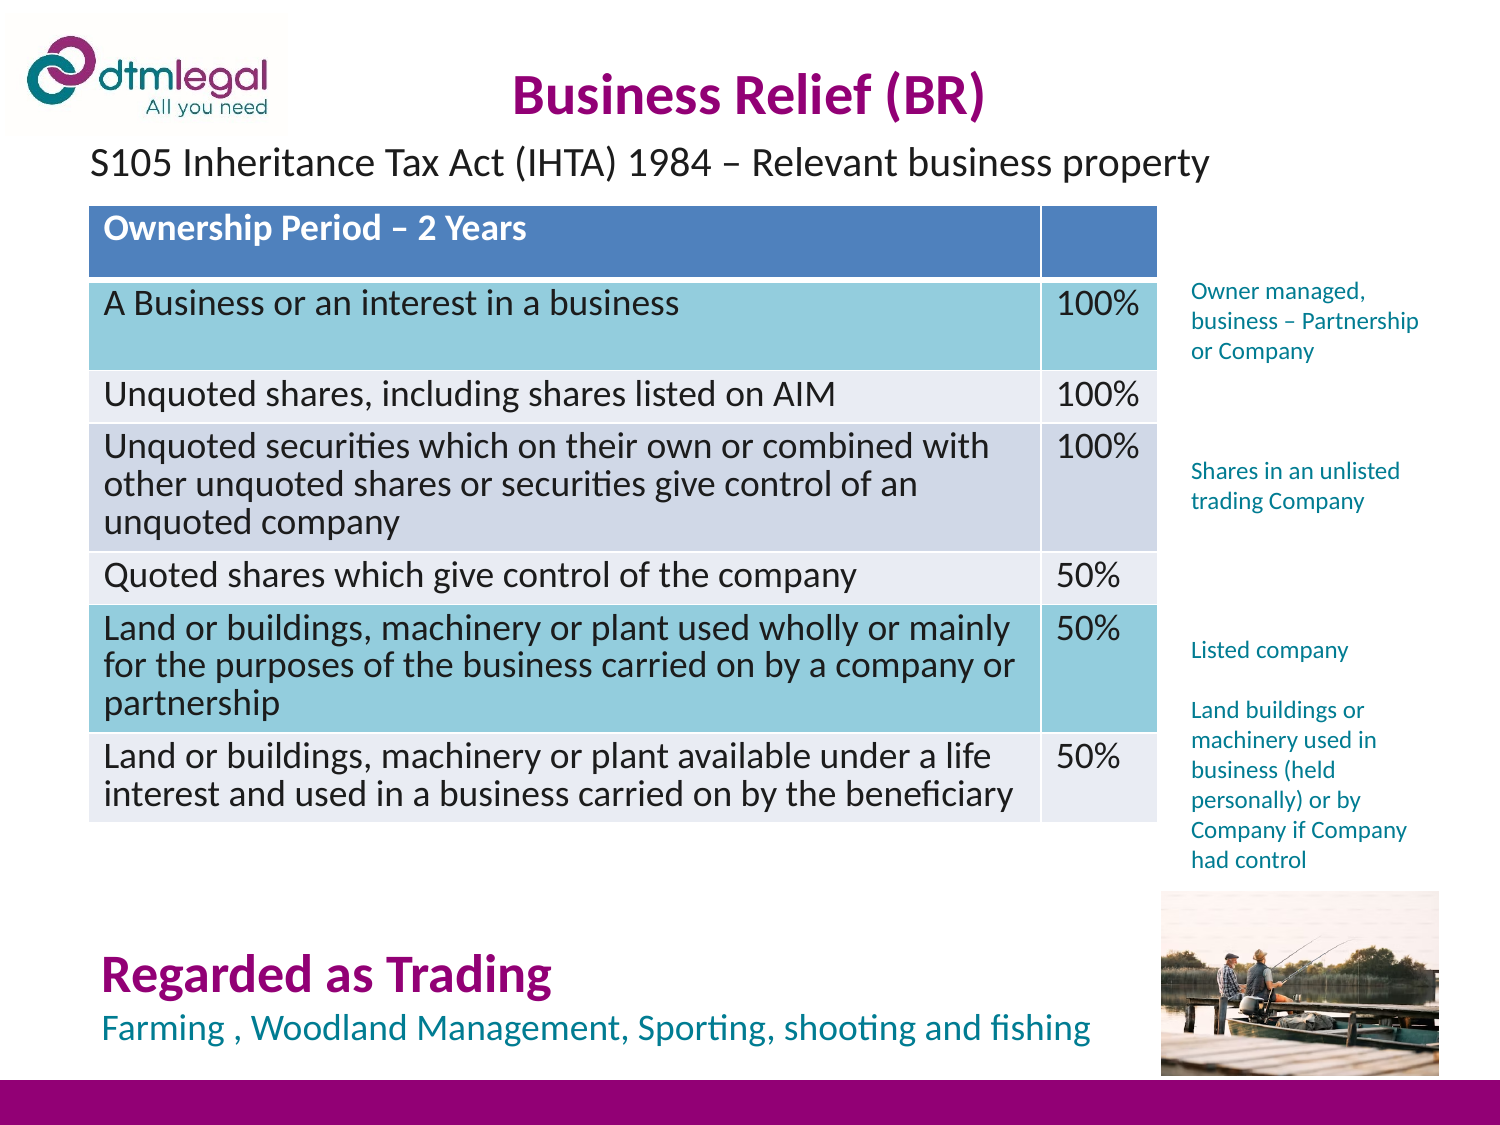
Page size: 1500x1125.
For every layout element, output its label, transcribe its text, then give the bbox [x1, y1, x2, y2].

list Business Relief (BR) S105 Inheritance Tax Act (IHTA) 1984 – Relevant business property [75, 49, 1425, 906]
table_cell Land or buildings, machinery or plant available under a life interest and used in a business carried on by the beneficiary [89, 734, 1040, 822]
table_cell Quoted shares which give control of the company [89, 553, 1040, 604]
picture [1161, 891, 1439, 1076]
table_header Ownership Period – 2 Years [89, 206, 1040, 277]
table_header [1042, 206, 1157, 277]
table_cell Land or buildings, machinery or plant used wholly or mainly for the purposes of the business carried on by a company or partnership [89, 605, 1040, 732]
table_cell 100% [1042, 371, 1157, 422]
text_box Regarded as Trading Farming , Woodland Management, Sporting, shooting and fishing [86, 930, 1134, 1056]
table_cell 50% [1042, 605, 1157, 732]
table_cell 100% [1042, 283, 1157, 370]
picture [5, 13, 288, 136]
table_cell 50% [1042, 553, 1157, 604]
table_cell 50% [1042, 734, 1157, 822]
table_cell Unquoted securities which on their own or combined with other unquoted shares or securities give control of an unquoted company [89, 424, 1040, 551]
table_cell Unquoted shares, including shares listed on AIM [89, 371, 1040, 422]
table_cell 100% [1042, 424, 1157, 551]
text_box Owner managed, business – Partnership or Company Shares in an unlisted trading Company Listed company Land buildings or machinery used in business (held personally) or by Company if Company had control [1176, 267, 1443, 893]
table_cell A Business or an interest in a business [89, 283, 1040, 370]
